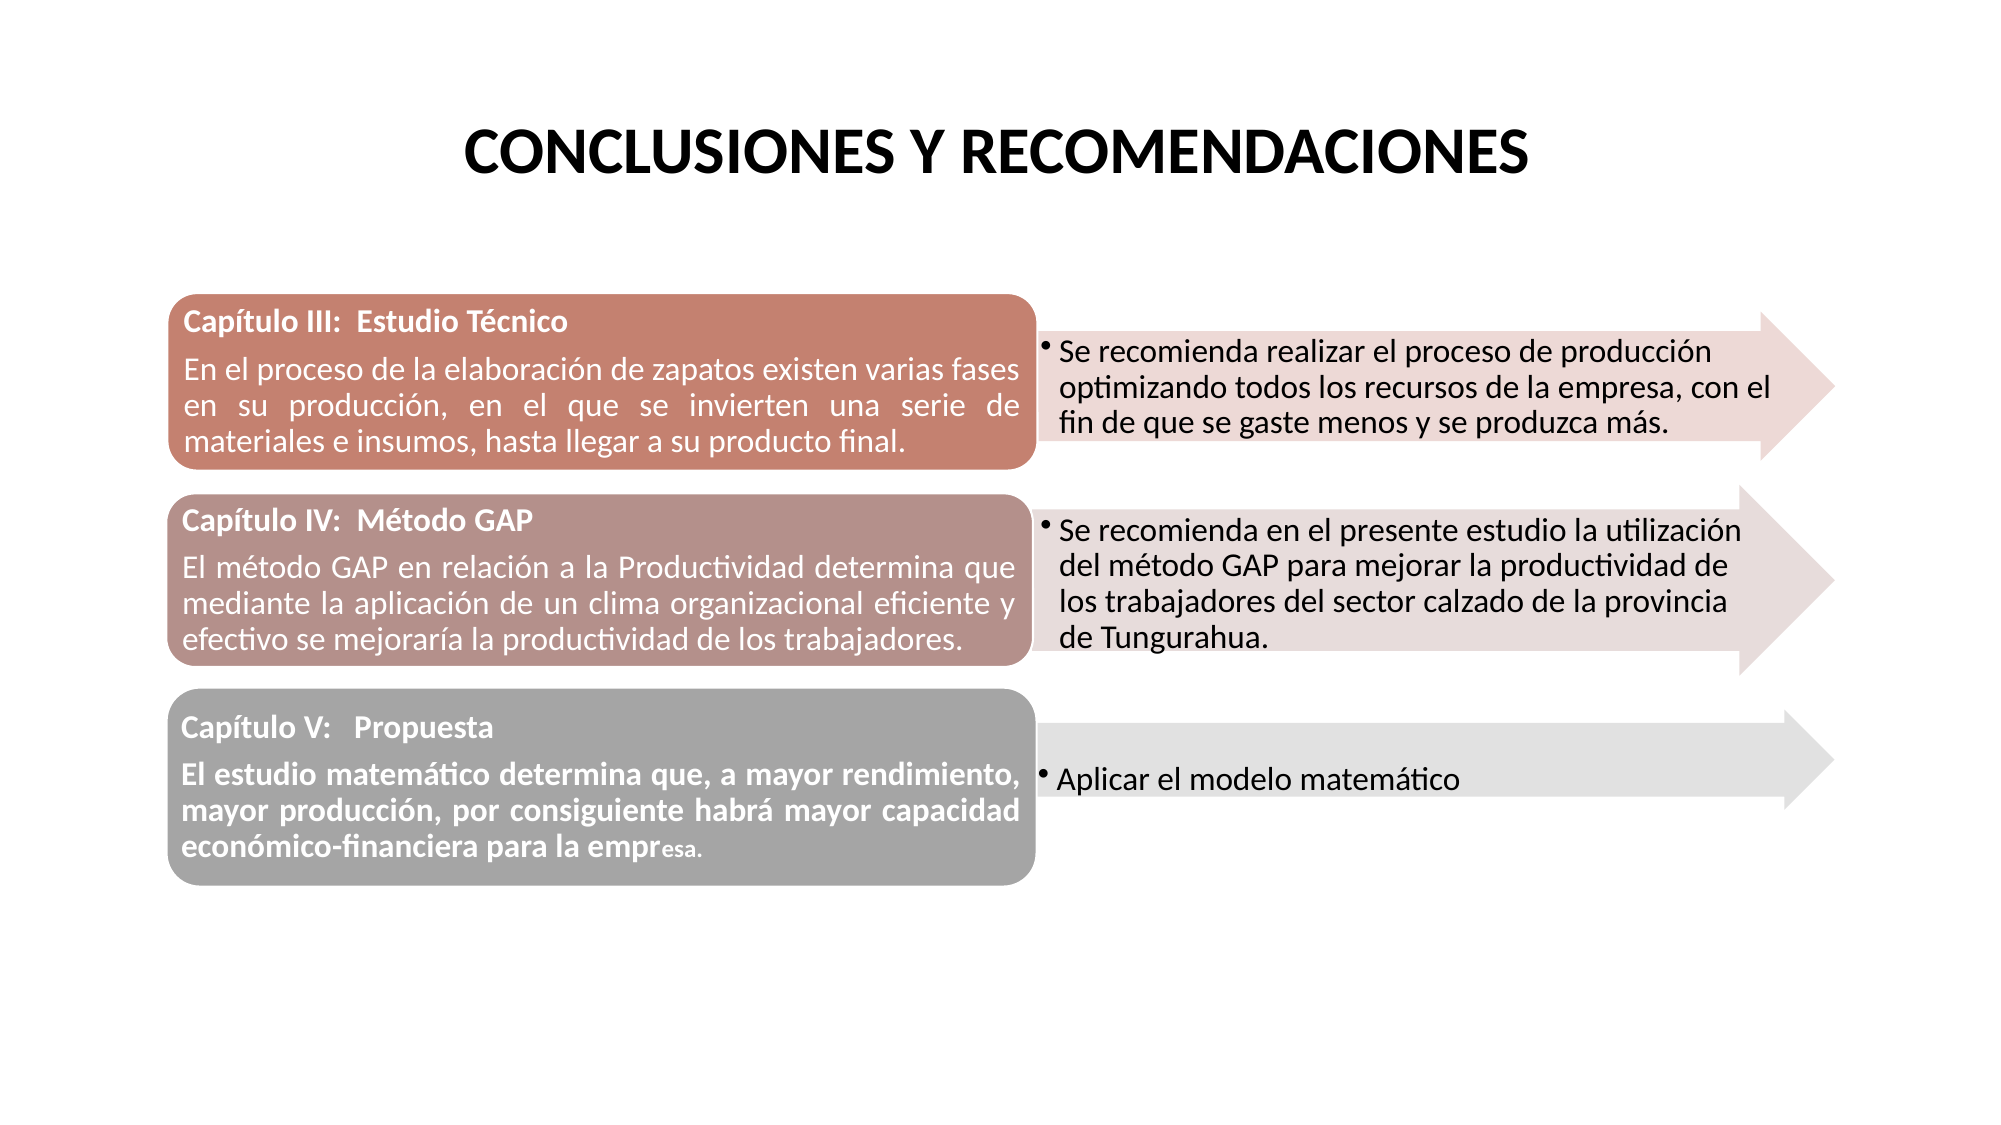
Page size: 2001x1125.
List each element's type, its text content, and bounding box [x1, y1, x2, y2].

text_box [1037, 711, 1834, 808]
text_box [166, 493, 1033, 668]
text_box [1038, 314, 1834, 459]
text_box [166, 687, 1037, 887]
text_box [167, 293, 1038, 471]
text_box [1033, 465, 1834, 674]
text_box CONCLUSIONES Y RECOMENDACIONES [135, 108, 1861, 233]
